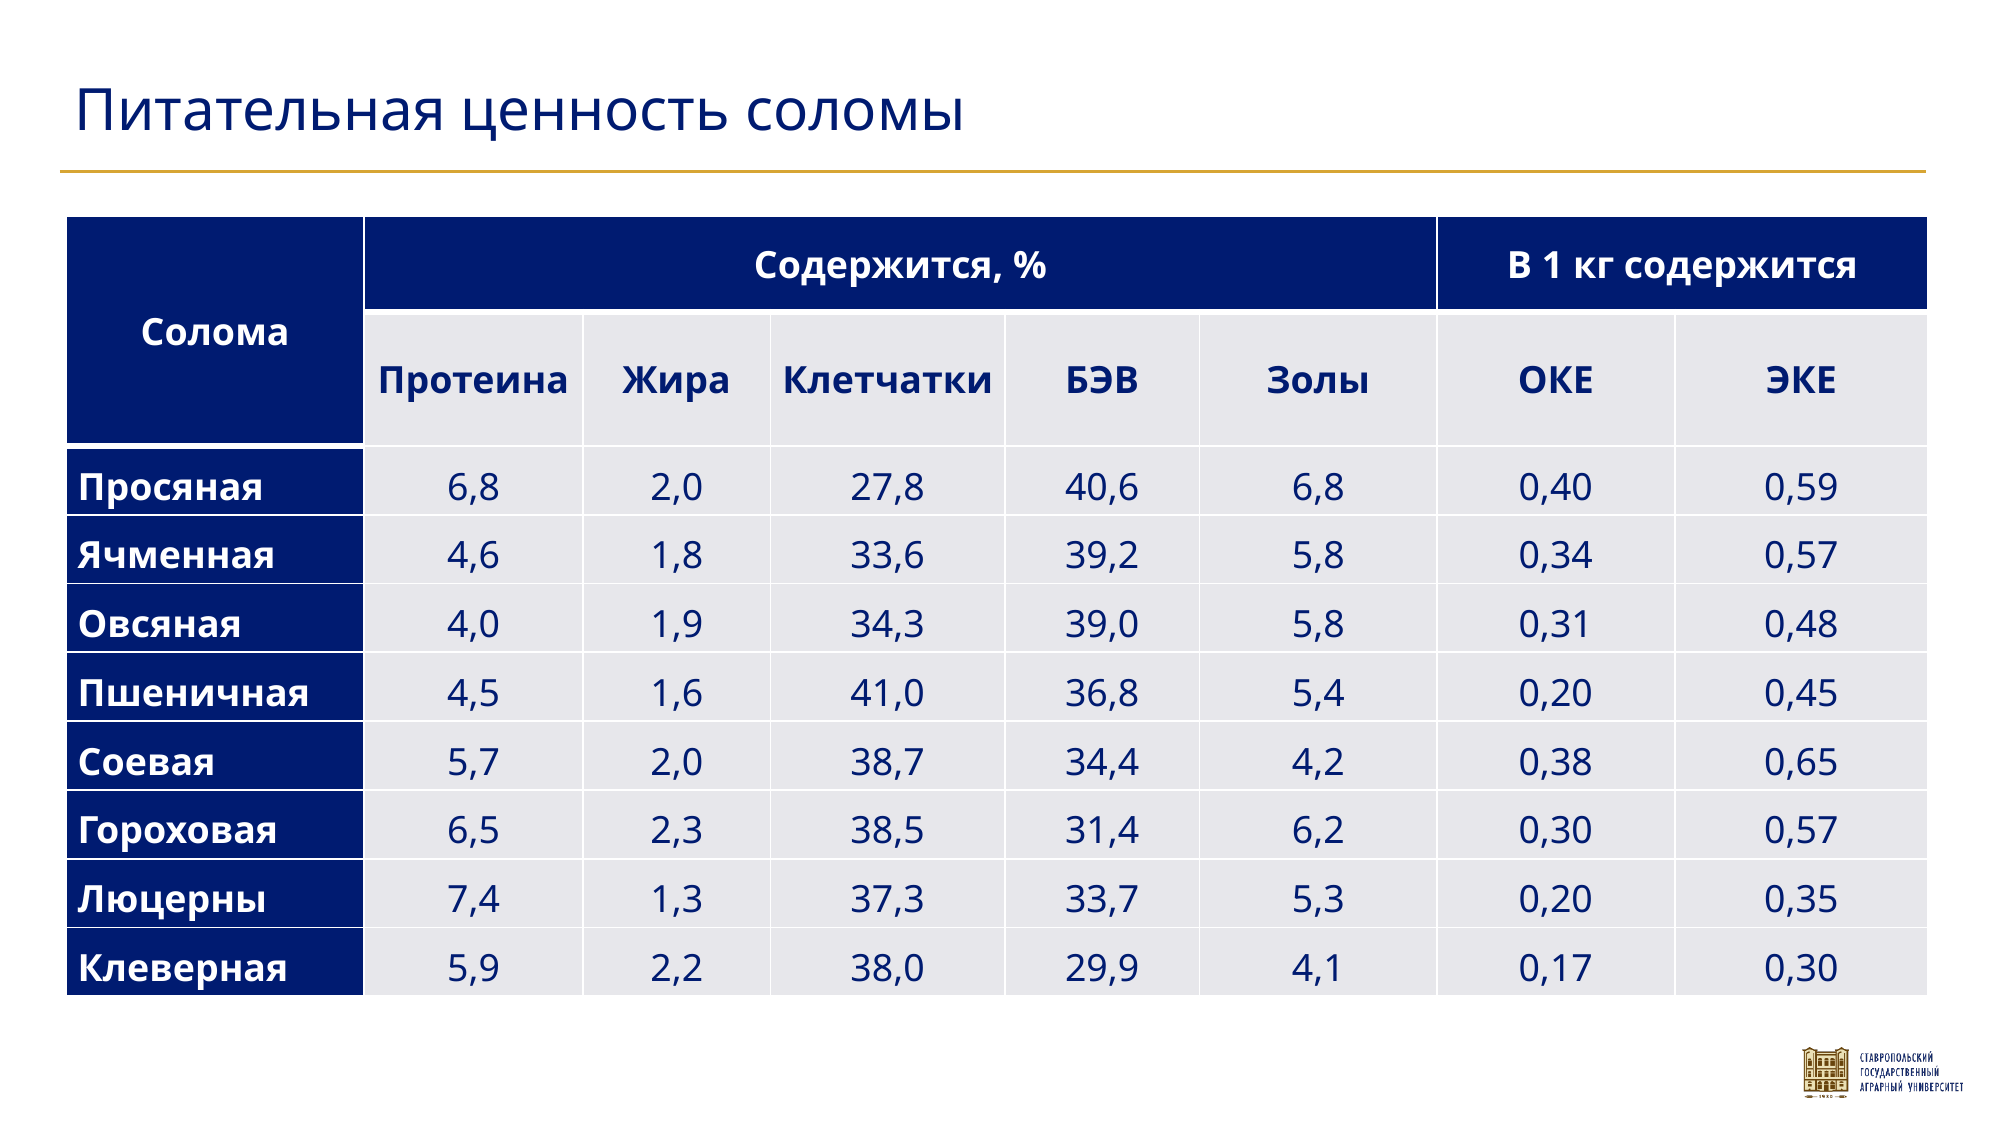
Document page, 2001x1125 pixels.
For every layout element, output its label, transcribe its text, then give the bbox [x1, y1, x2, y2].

table_cell 39,2 [1006, 516, 1199, 583]
table_cell 27,8 [771, 447, 1004, 514]
table_cell 6,8 [365, 447, 582, 514]
table_cell 34,4 [1006, 722, 1199, 789]
table_cell 4,1 [1200, 928, 1436, 995]
table_cell 36,8 [1006, 653, 1199, 720]
table_cell 5,9 [365, 928, 582, 995]
table_cell 39,0 [1006, 584, 1199, 651]
table_cell Пшеничная [67, 653, 363, 720]
table_cell Просяная [67, 449, 363, 514]
table_cell 2,0 [584, 722, 770, 789]
table_cell 41,0 [771, 653, 1004, 720]
table_cell 0,20 [1438, 860, 1674, 927]
table_cell 1,3 [584, 860, 770, 927]
table_cell 4,6 [365, 516, 582, 583]
table_cell 38,5 [771, 791, 1004, 858]
table_cell 0,31 [1438, 584, 1674, 651]
table_cell 4,0 [365, 584, 582, 651]
picture [1802, 1047, 1963, 1098]
table_cell 0,35 [1676, 860, 1927, 927]
table_cell 5,4 [1200, 653, 1436, 720]
table_cell БЭВ [1006, 315, 1199, 445]
table_cell 7,4 [365, 860, 582, 927]
table_cell 38,7 [771, 722, 1004, 789]
table_cell 5,3 [1200, 860, 1436, 927]
table_cell 6,2 [1200, 791, 1436, 858]
table_cell 34,3 [771, 584, 1004, 651]
table_cell 0,57 [1676, 791, 1927, 858]
table_cell 5,7 [365, 722, 582, 789]
table_cell Ячменная [67, 516, 363, 583]
table_cell 40,6 [1006, 447, 1199, 514]
table_cell Протеина [365, 315, 582, 445]
table_cell 5,8 [1200, 584, 1436, 651]
table_cell 0,65 [1676, 722, 1927, 789]
table_cell 0,57 [1676, 516, 1927, 583]
table_cell Люцерны [67, 860, 363, 927]
table_cell 38,0 [771, 928, 1004, 995]
table_header Солома [67, 217, 363, 443]
table_cell 0,30 [1438, 791, 1674, 858]
table_cell 0,45 [1676, 653, 1927, 720]
table_cell 0,59 [1676, 447, 1927, 514]
table_cell ЭКЕ [1676, 315, 1927, 445]
table_cell 0,30 [1676, 928, 1927, 995]
list Питательная ценность соломы [59, 67, 1926, 158]
table_cell ОКЕ [1438, 315, 1674, 445]
table_cell 4,5 [365, 653, 582, 720]
table_cell Овсяная [67, 584, 363, 651]
table_cell 2,3 [584, 791, 770, 858]
table_header В 1 кг содержится [1438, 217, 1927, 309]
table_cell Клетчатки [771, 315, 1004, 445]
table_cell 0,38 [1438, 722, 1674, 789]
table_cell 0,34 [1438, 516, 1674, 583]
table_cell 4,2 [1200, 722, 1436, 789]
table_cell 1,8 [584, 516, 770, 583]
table_cell Золы [1200, 315, 1436, 445]
table_cell 5,8 [1200, 516, 1436, 583]
table_cell Соевая [67, 722, 363, 789]
table_cell Гороховая [67, 791, 363, 858]
table_cell 1,6 [584, 653, 770, 720]
table_cell 29,9 [1006, 928, 1199, 995]
table_cell 33,6 [771, 516, 1004, 583]
table_cell 33,7 [1006, 860, 1199, 927]
table_cell 2,0 [584, 447, 770, 514]
table_cell Жира [584, 315, 770, 445]
table_cell 0,17 [1438, 928, 1674, 995]
table_cell 31,4 [1006, 791, 1199, 858]
table_header Содержится, % [365, 217, 1436, 309]
table_cell 0,40 [1438, 447, 1674, 514]
table_cell 6,8 [1200, 447, 1436, 514]
table_cell Клеверная [67, 928, 363, 995]
table_cell 0,48 [1676, 584, 1927, 651]
table_cell 0,20 [1438, 653, 1674, 720]
table_cell 2,2 [584, 928, 770, 995]
table_cell 1,9 [584, 584, 770, 651]
table_cell 37,3 [771, 860, 1004, 927]
table_cell 6,5 [365, 791, 582, 858]
